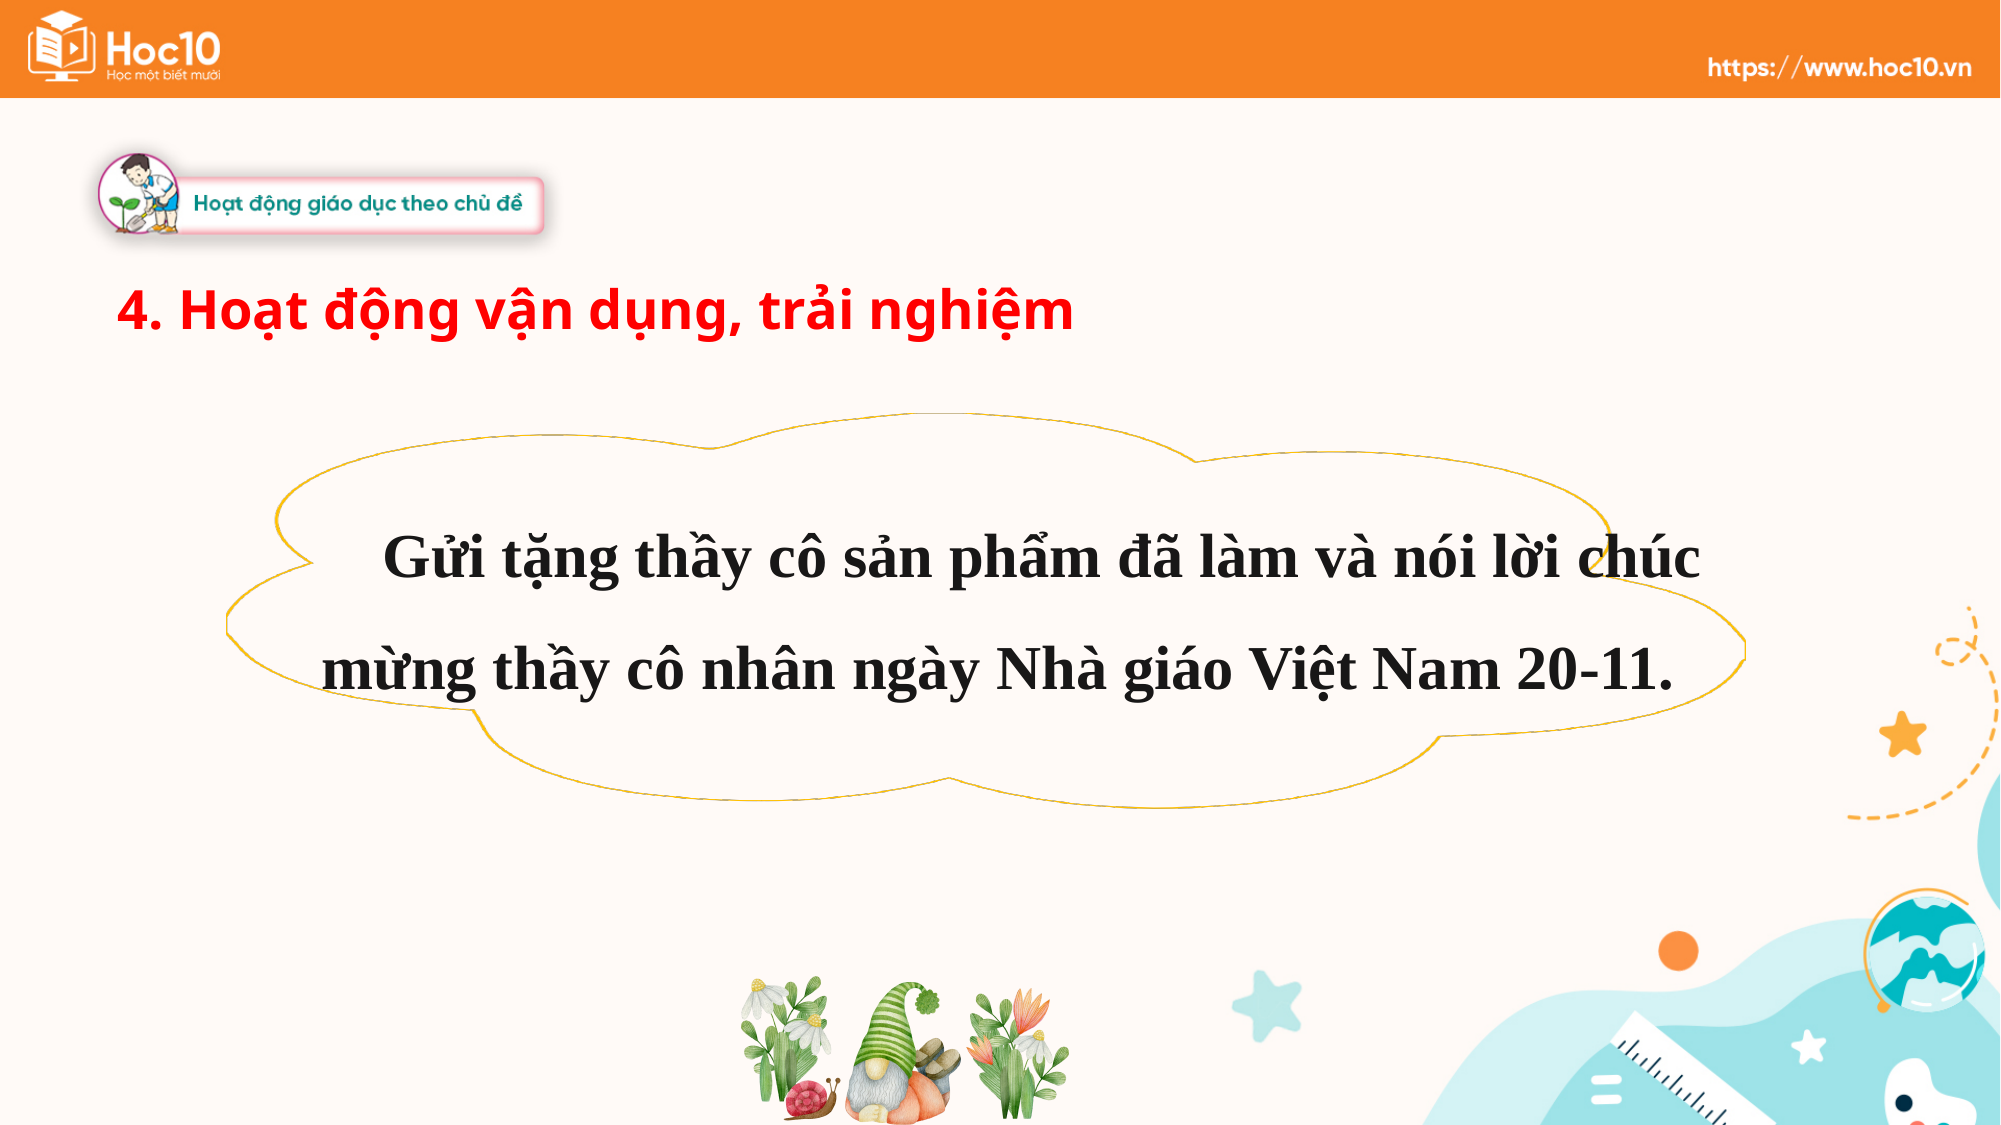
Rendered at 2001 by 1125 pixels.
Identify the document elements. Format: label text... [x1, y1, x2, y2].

text_box 4. Hoạt động vận dụng, trải nghiệm [117, 230, 1757, 341]
picture [0, 0, 2001, 1125]
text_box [225, 412, 1746, 813]
